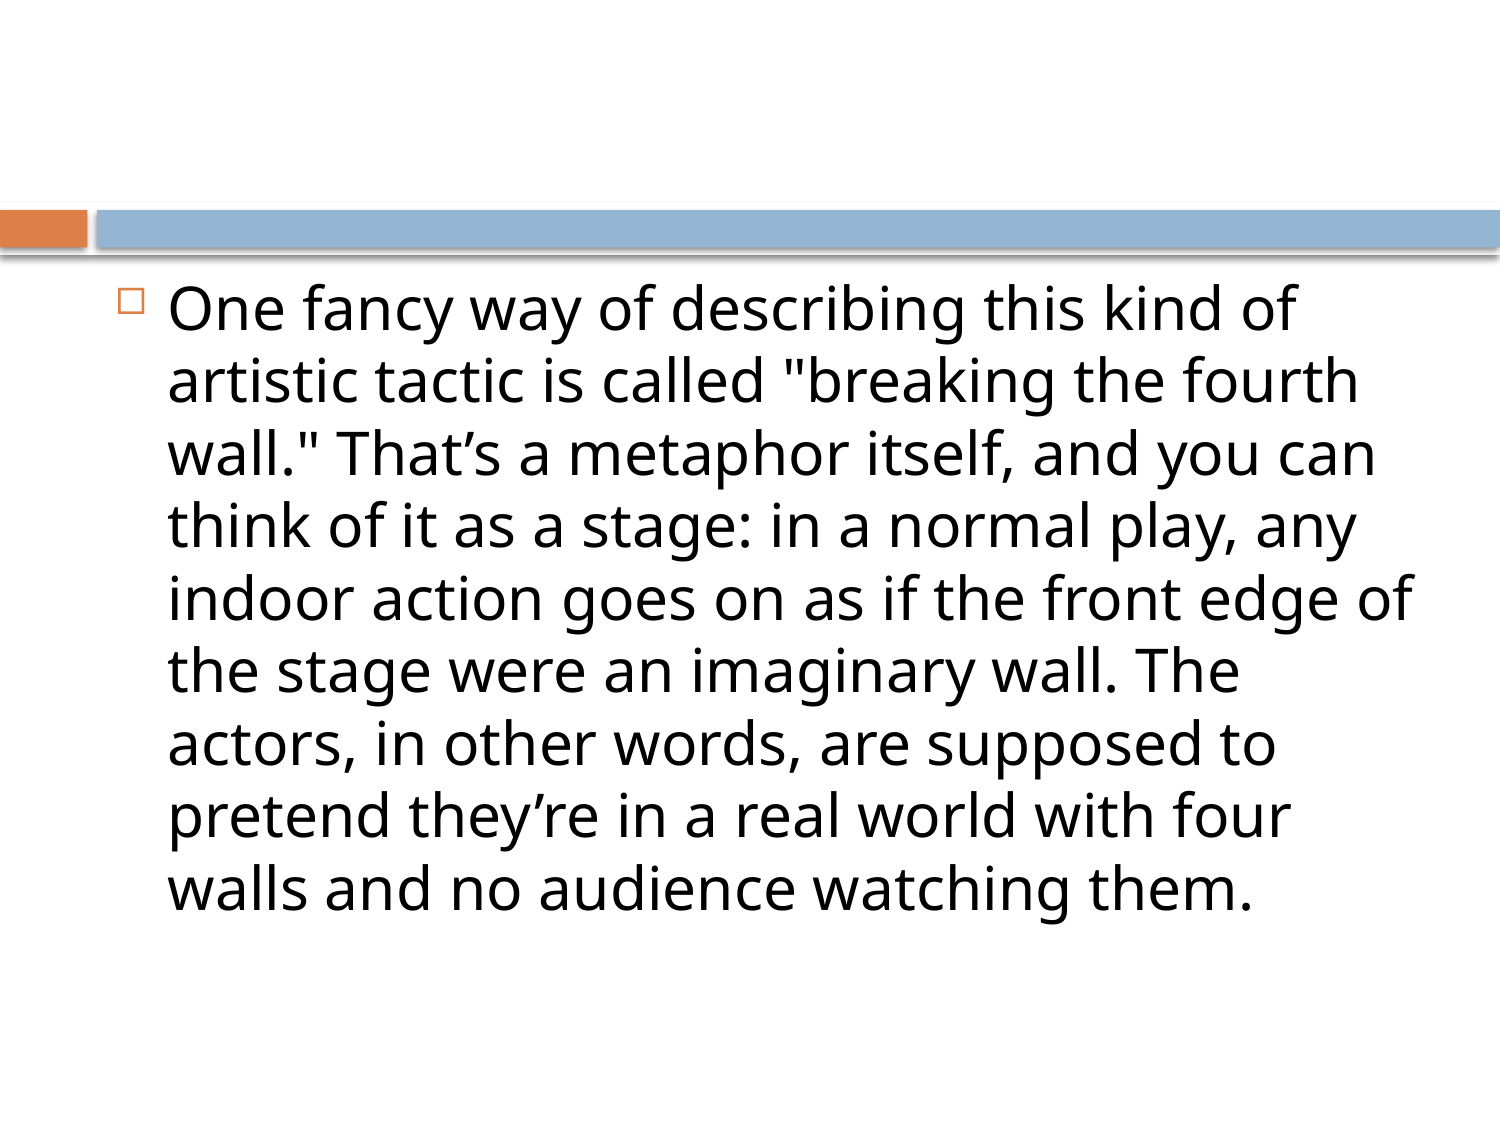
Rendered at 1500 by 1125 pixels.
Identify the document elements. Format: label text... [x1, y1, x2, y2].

list One fancy way of describing this kind of artistic tactic is called "breaking the fourth wall." That’s a metaphor itself, and you can think of it as a stage: in a normal play, any indoor action goes on as if the front edge of the stage were an imaginary wall. The actors, in other words, are supposed to pretend they’re in a real world with four walls and no audience watching them. [100, 262, 1438, 1000]
